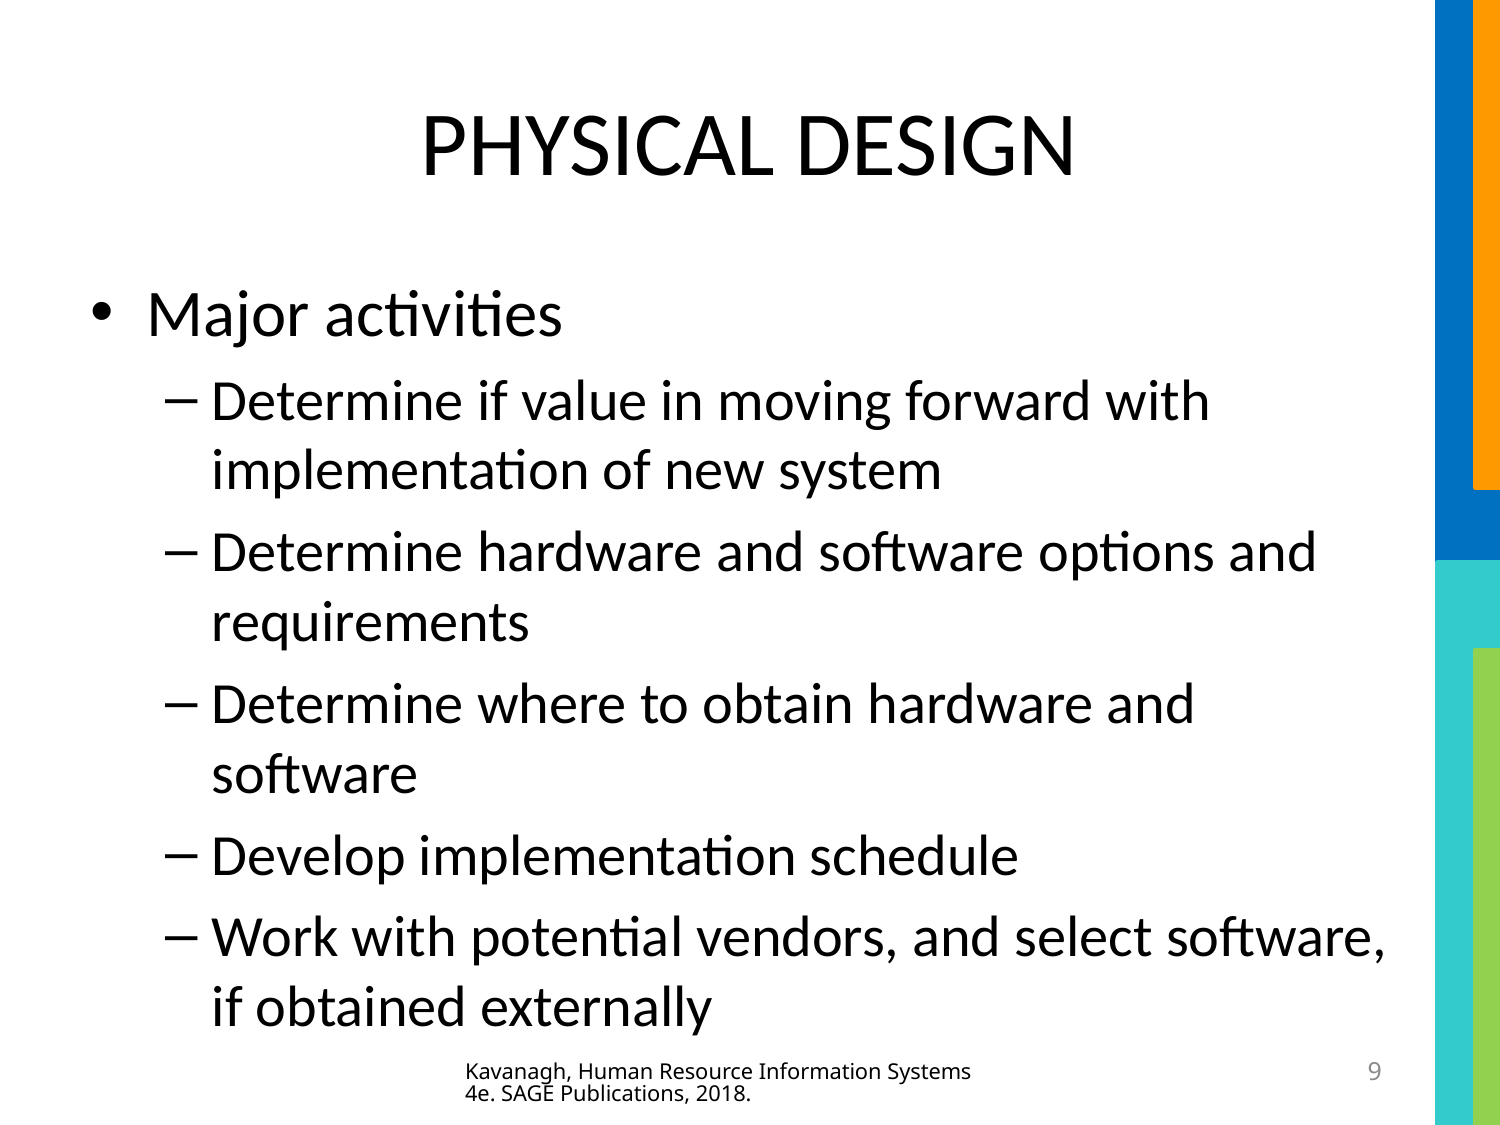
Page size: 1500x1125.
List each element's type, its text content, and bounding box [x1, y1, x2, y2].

title PHYSICAL DESIGN [75, 45, 1425, 233]
slide_number 9 [1059, 1042, 1397, 1103]
footer Kavanagh, Human Resource Information Systems 4e. SAGE Publications, 2018. [450, 1042, 1004, 1103]
list Major activities Determine if value in moving forward with implementation of new system Determine hardware and software options and requirements Determine where to obtain hardware and software Develop implementation schedule Work with potential vendors, and select software, if obtained externally [75, 262, 1425, 1005]
